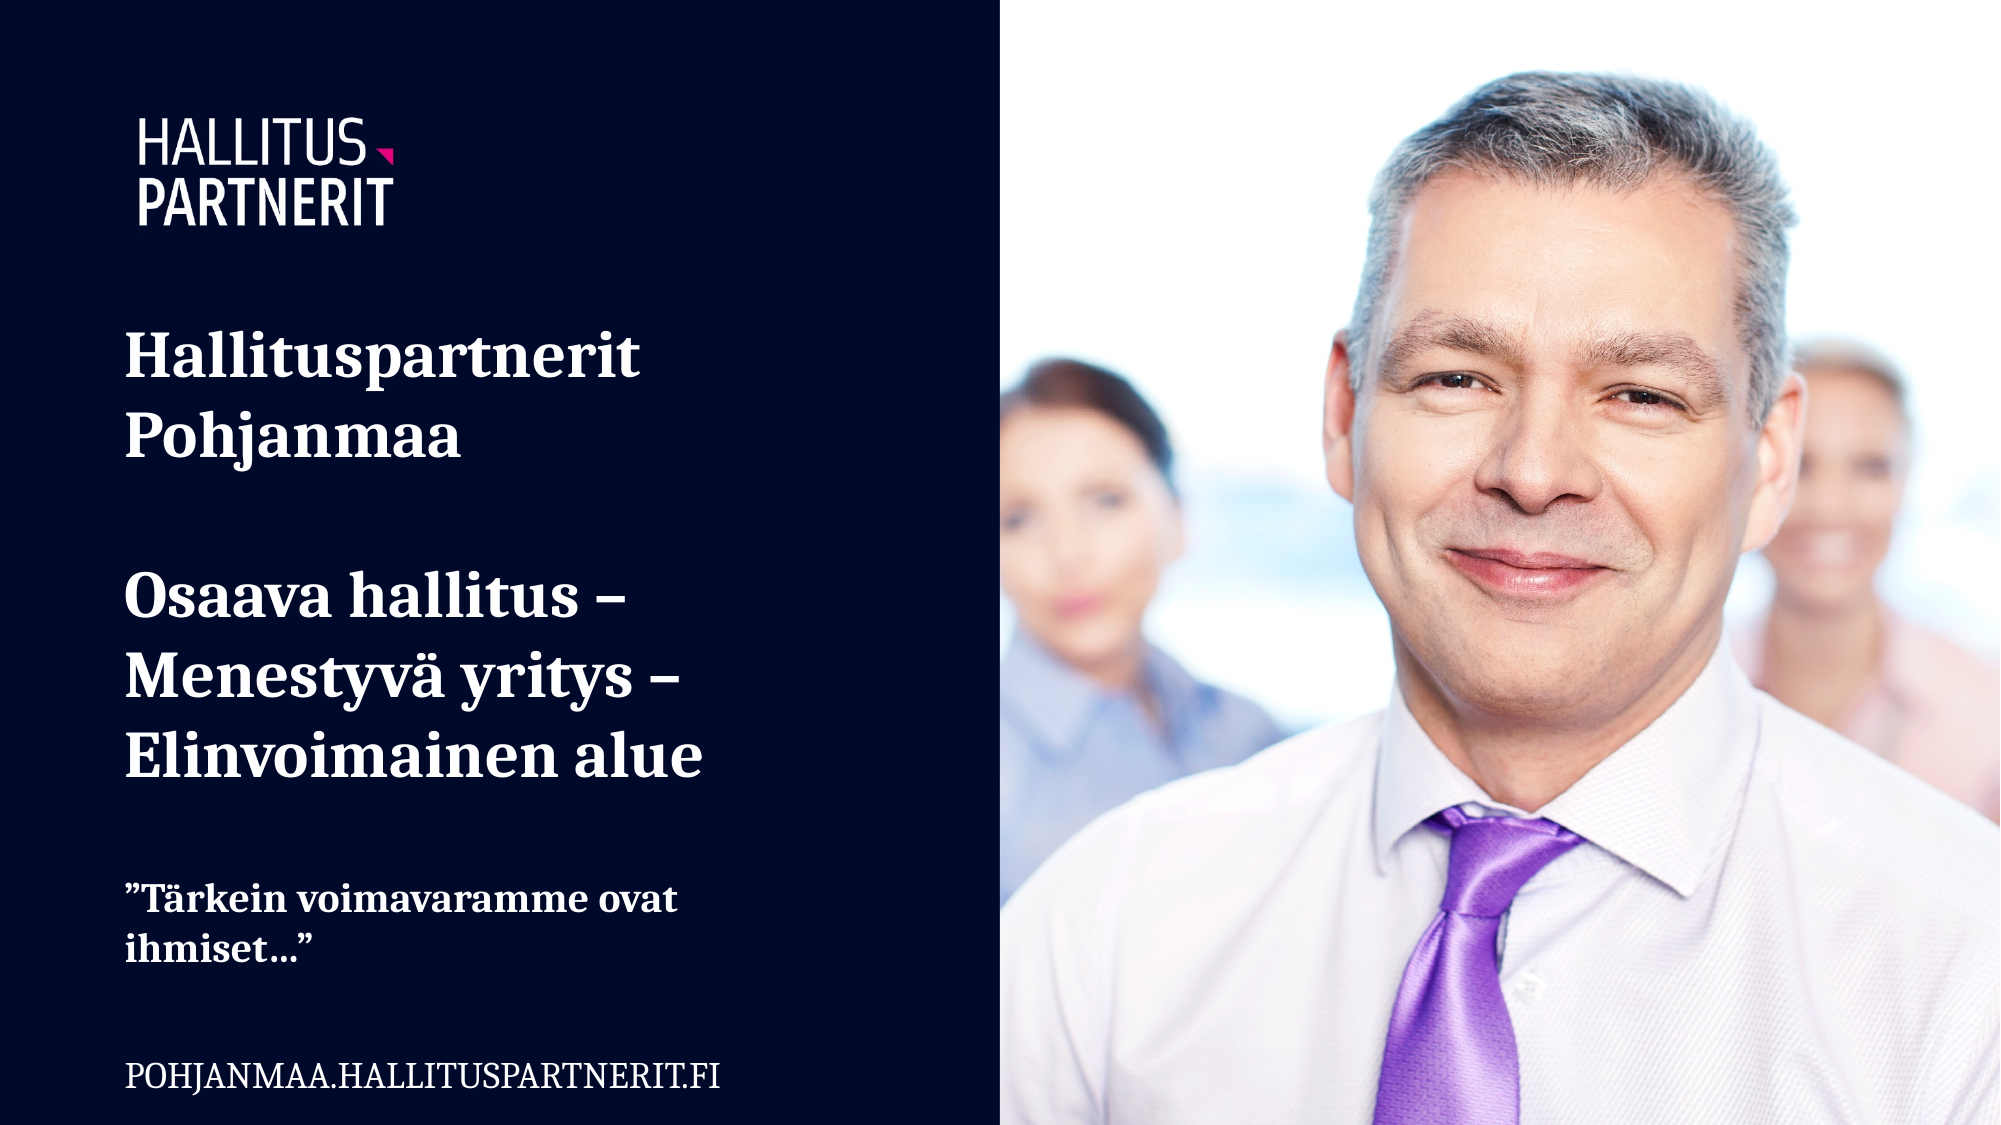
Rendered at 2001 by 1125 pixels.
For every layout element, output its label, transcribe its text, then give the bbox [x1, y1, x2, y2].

text_box [0, 0, 999, 1125]
picture [85, 38, 448, 304]
picture [999, 0, 2000, 1125]
text_box Hallituspartnerit Pohjanmaa Osaava hallitus – Menestyvä yritys – Elinvoimainen alue ”Tärkein voimavaramme ovat ihmiset…” POHJANMAA.HALLITUSPARTNERIT.FI [109, 303, 785, 1125]
